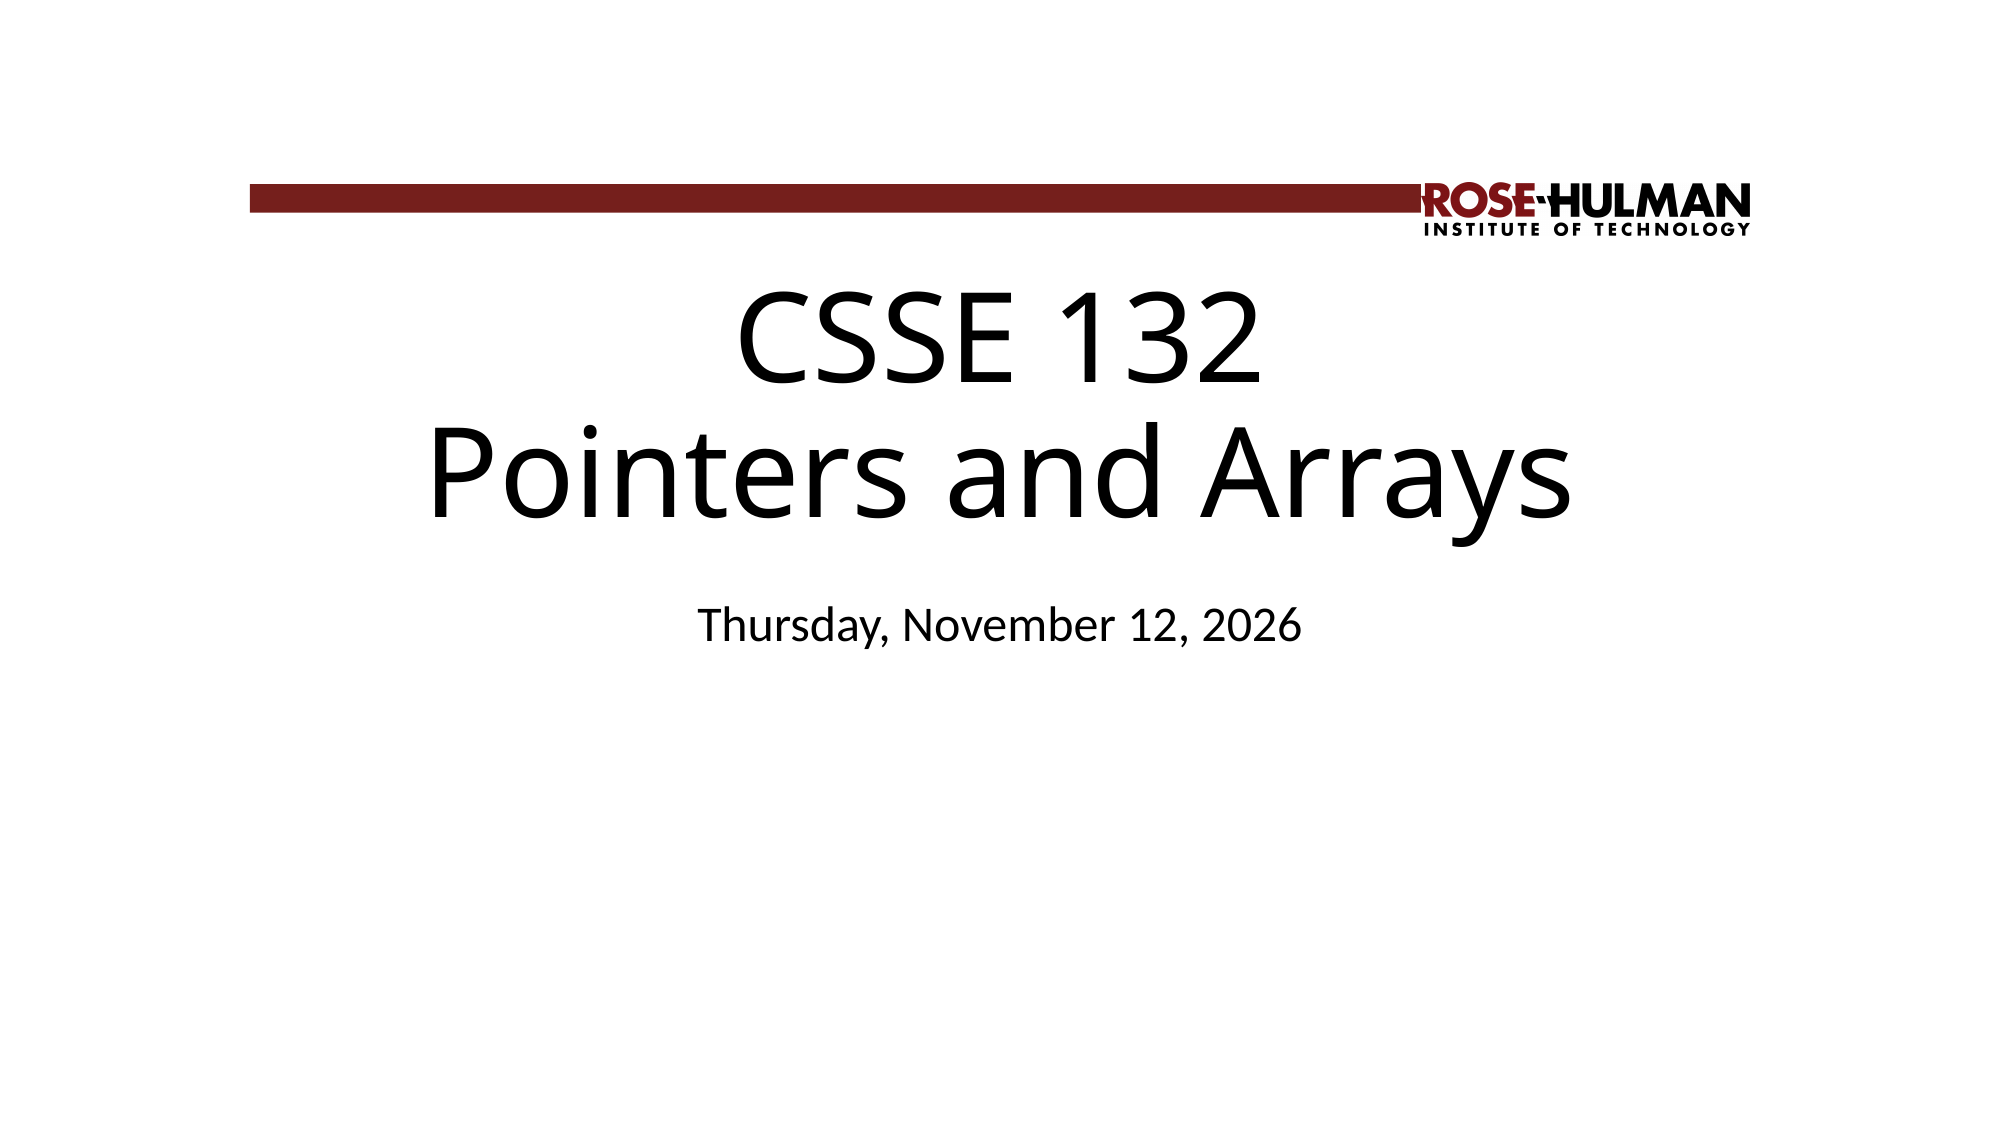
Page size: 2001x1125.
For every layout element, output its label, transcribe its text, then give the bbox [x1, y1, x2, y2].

title CSSE 132 Pointers and Arrays [204, 160, 1796, 553]
subtitle Monday, March 24, 2025 [249, 590, 1750, 863]
